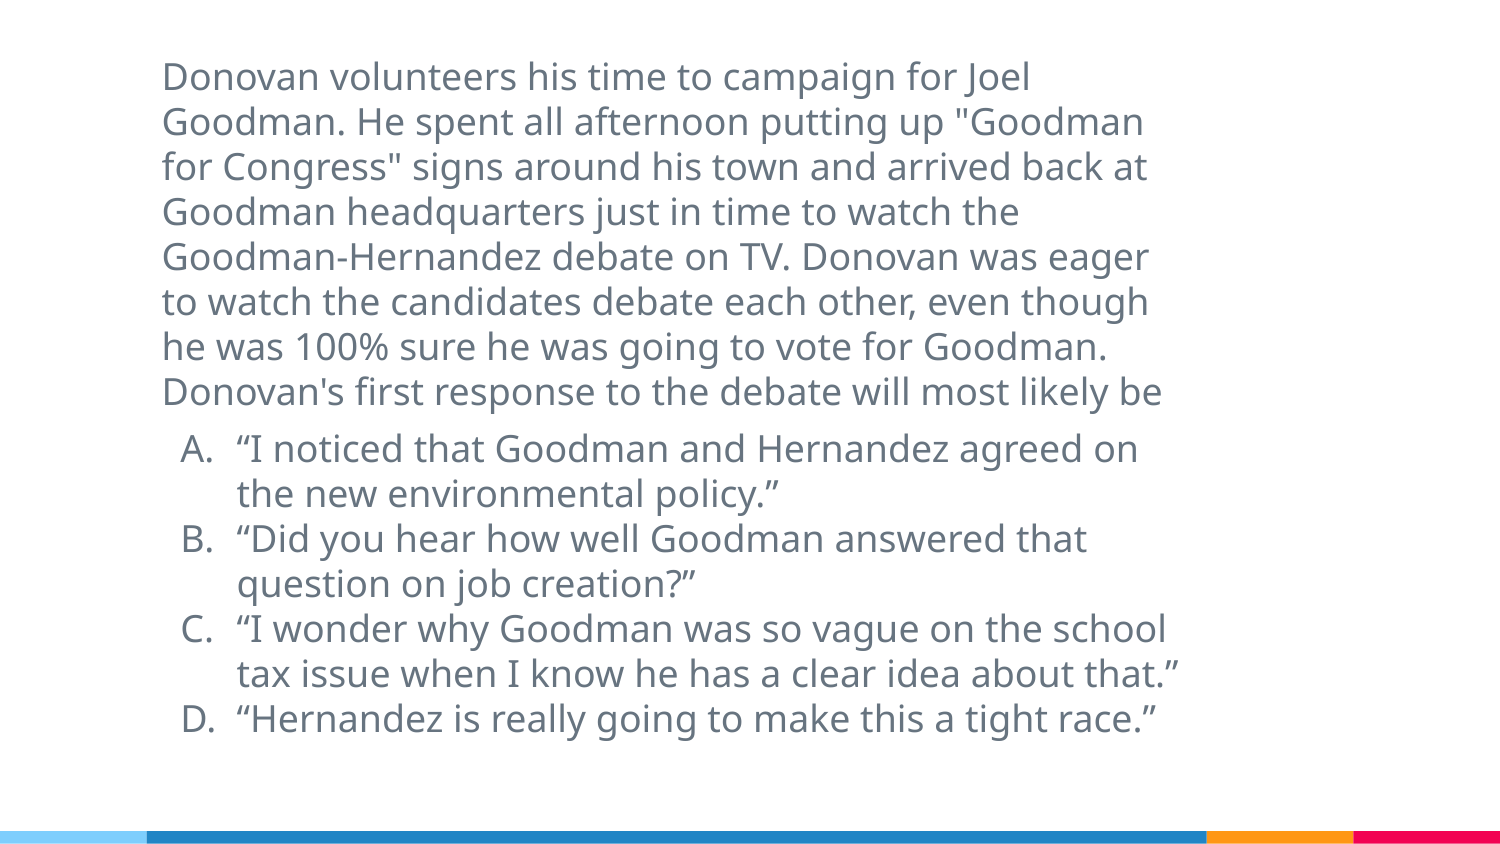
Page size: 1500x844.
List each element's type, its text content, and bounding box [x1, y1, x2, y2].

list Donovan volunteers his time to campaign for Joel Goodman. He spent all afternoon putting up "Goodman for Congress" signs around his town and arrived back at Goodman headquarters just in time to watch the Goodman-Hernandez debate on TV. Donovan was eager to watch the candidates debate each other, even though he was 100% sure he was going to vote for Goodman. Donovan's first response to the debate will most likely be “I noticed that Goodman and Hernandez agreed on the new environmental policy.” “Did you hear how well Goodman answered that question on job creation?” “I wonder why Goodman was so vague on the school tax issue when I know he has a clear idea about that.” “Hernandez is really going to make this a tight race.” [146, 37, 1207, 621]
